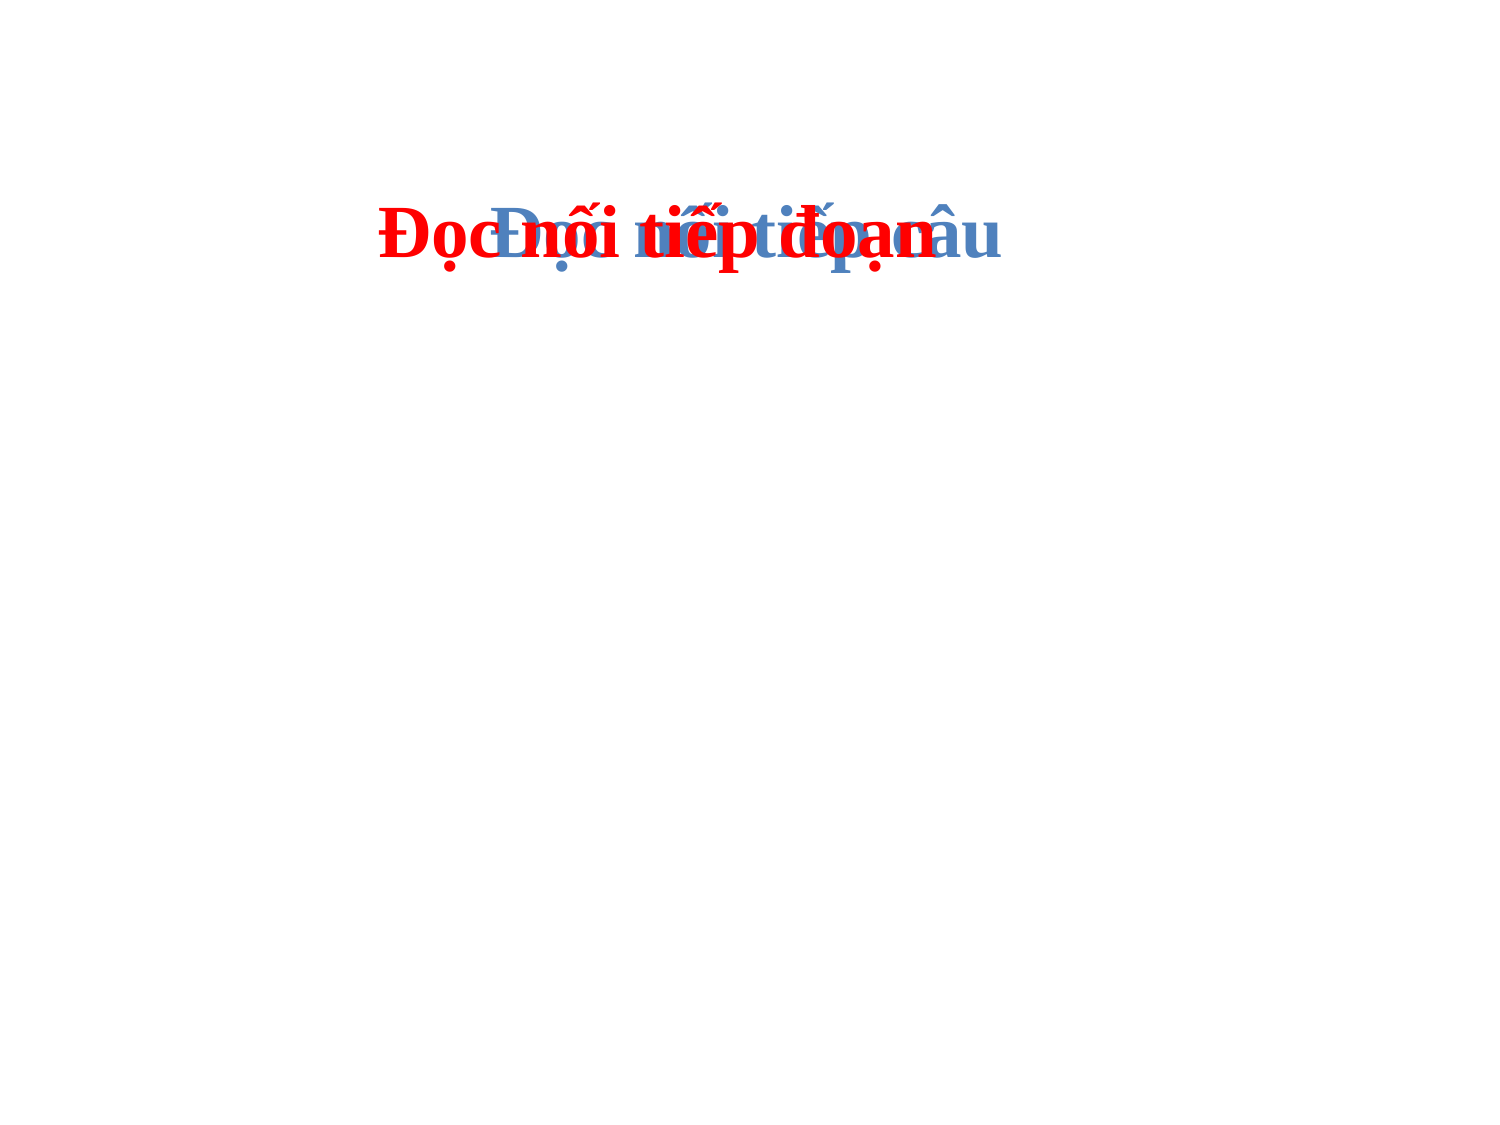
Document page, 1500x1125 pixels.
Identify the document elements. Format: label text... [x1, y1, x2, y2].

text_box Đọc nối tiếp đoạn [362, 174, 1375, 280]
